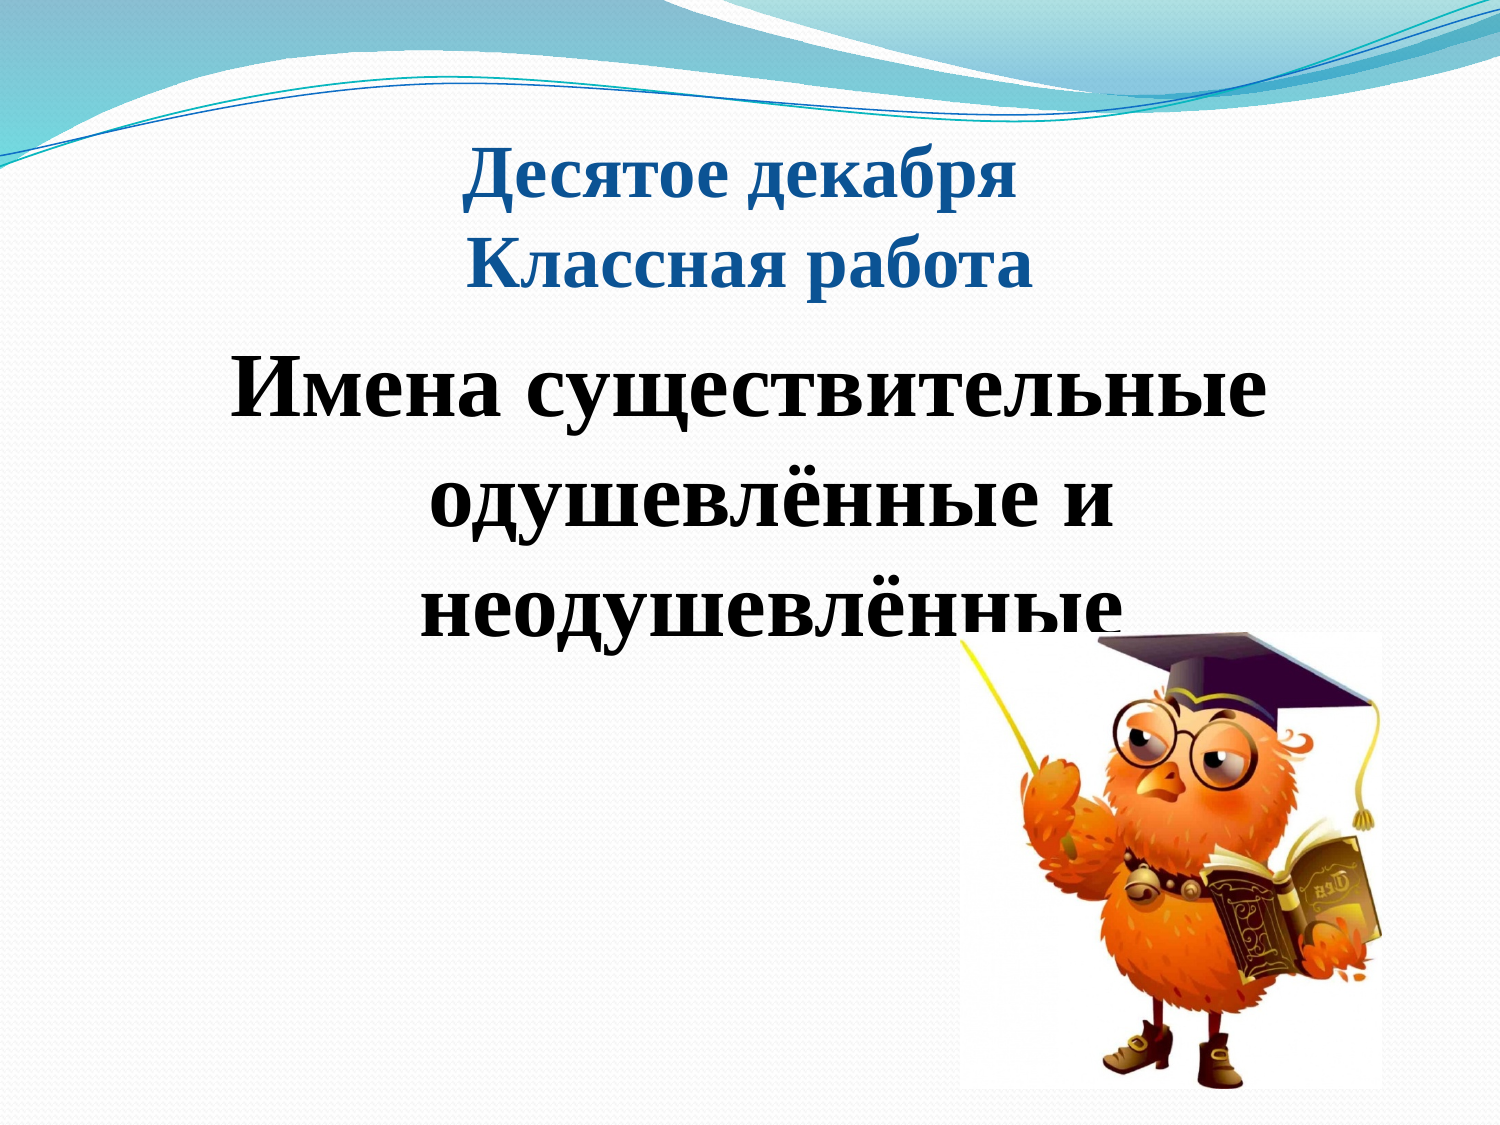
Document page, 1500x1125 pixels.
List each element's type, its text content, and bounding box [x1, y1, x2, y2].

title Десятое декабря Классная работа [75, 115, 1425, 303]
list Имена существительные одушевлённые и неодушевлённые [75, 317, 1425, 1038]
picture [960, 632, 1382, 1090]
list Над какой частью речи сегодня работали? Что вы о ней уже знали? А что нового узнали? Закончите предложение: На уроке я узнал, что … [1382, 633, 1389, 1038]
list Над какой частью речи сегодня работали? Что вы о ней уже знали? А что нового узнали? Закончите предложение: На уроке я узнал, что … [953, 633, 960, 1038]
